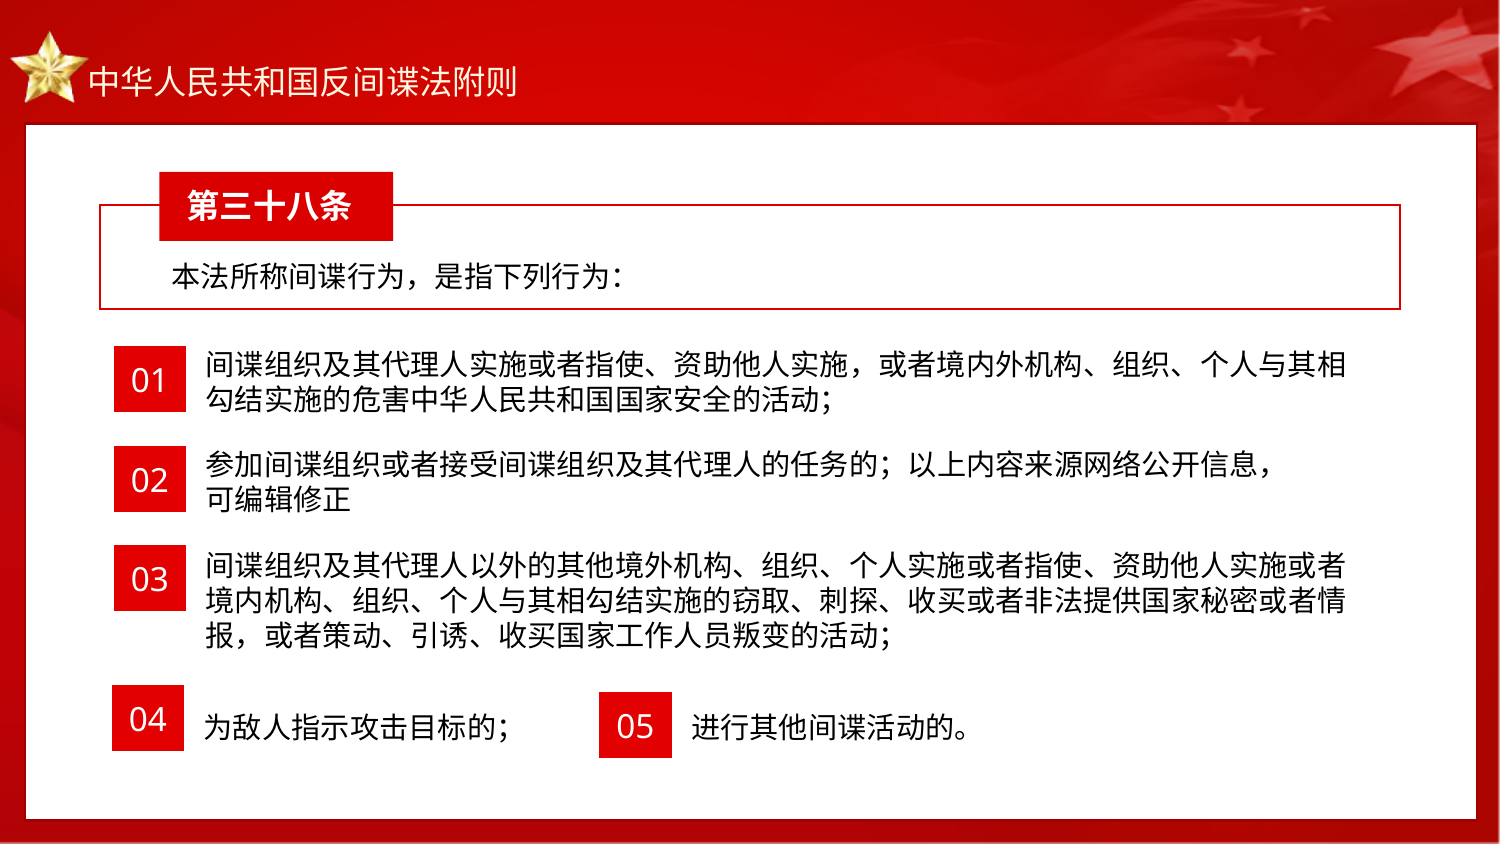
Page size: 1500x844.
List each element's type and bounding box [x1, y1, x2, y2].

text_box [114, 346, 1363, 414]
text_box [599, 693, 1238, 760]
text_box [114, 446, 1312, 514]
picture [0, 0, 1500, 844]
text_box [112, 686, 550, 760]
text_box [99, 171, 1400, 310]
text_box [114, 545, 1388, 653]
